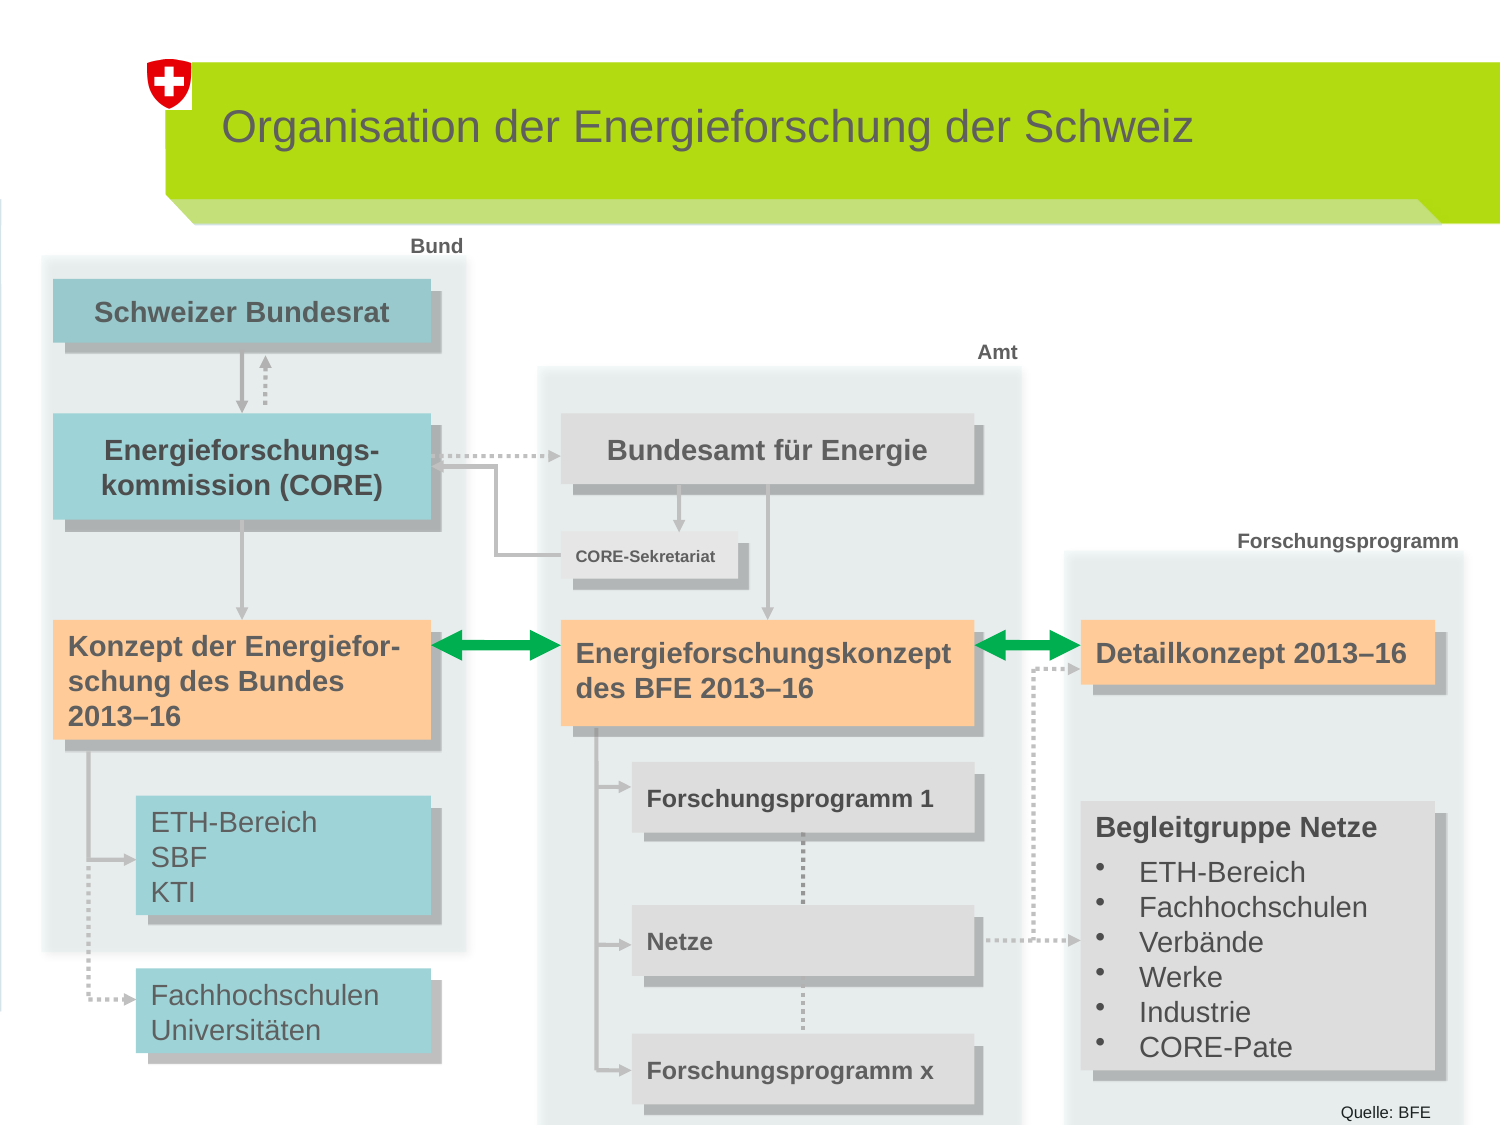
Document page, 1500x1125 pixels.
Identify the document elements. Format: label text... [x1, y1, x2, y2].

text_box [430, 325, 1070, 1125]
title Organisation der Energieforschung der Schweiz [206, 76, 1394, 172]
picture [0, 0, 1500, 1125]
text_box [974, 514, 1483, 1125]
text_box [41, 219, 503, 1055]
